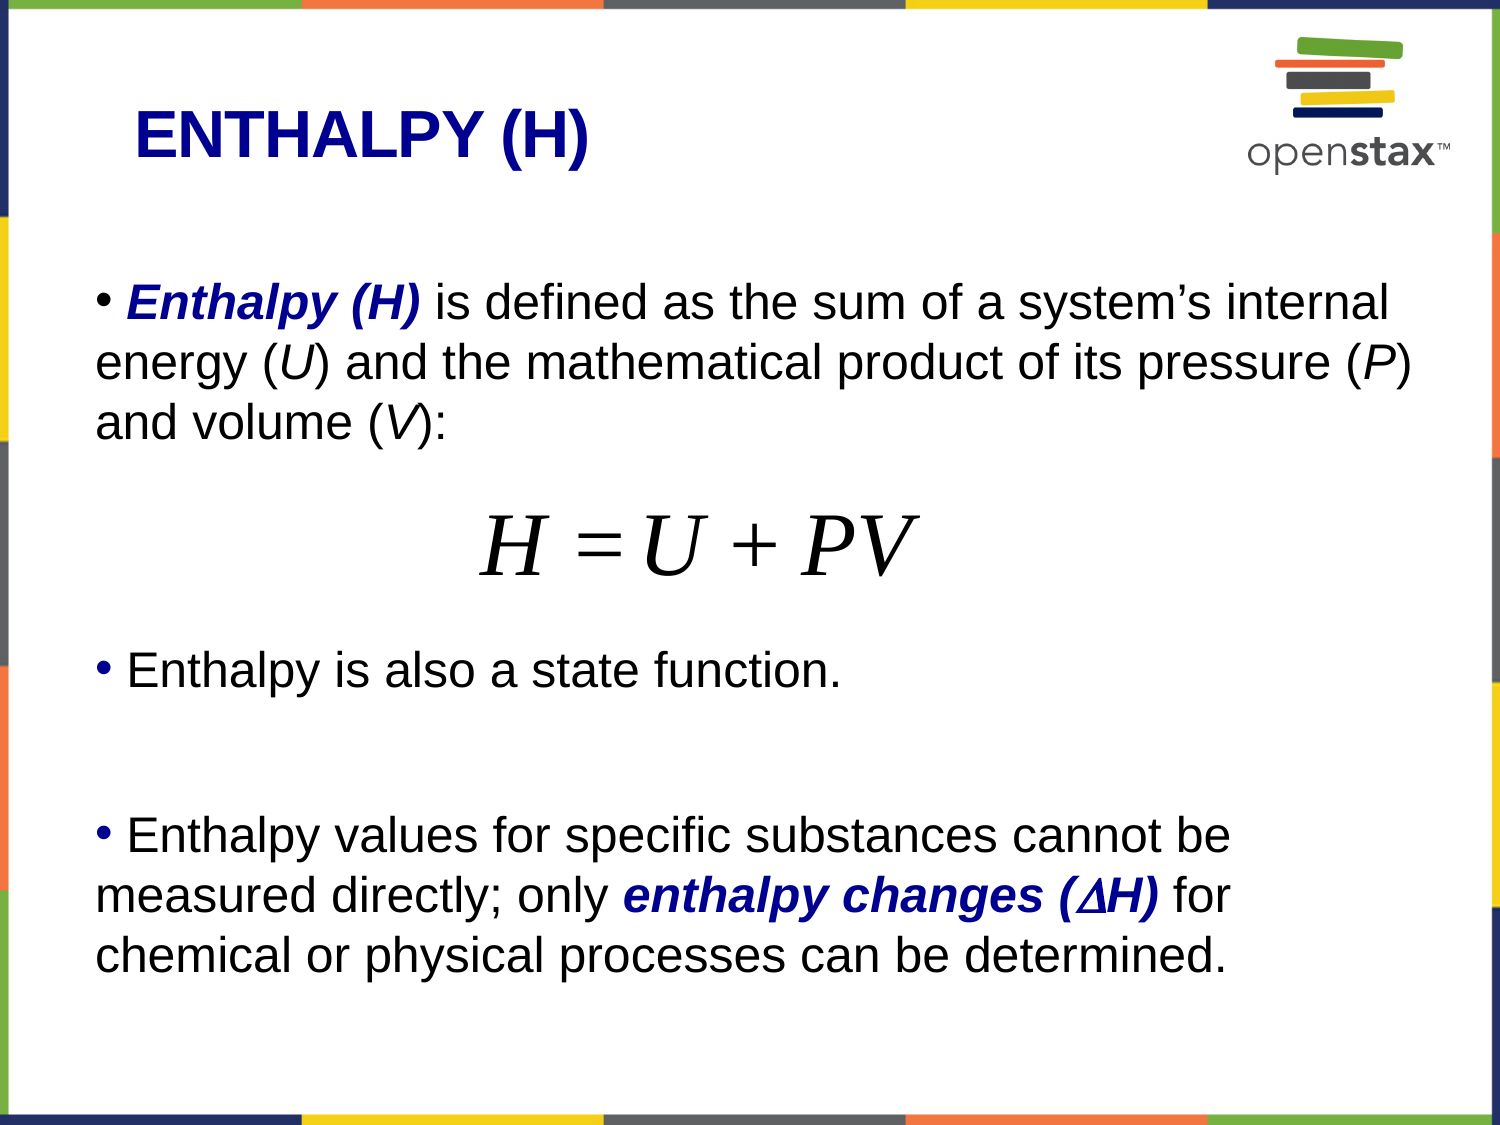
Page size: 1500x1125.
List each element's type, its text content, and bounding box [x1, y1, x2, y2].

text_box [464, 506, 935, 607]
list Enthalpy (H) is defined as the sum of a system’s internal energy (U) and the mathematical product of its pressure (P) and volume (V): Enthalpy is also a state function. Enthalpy values for specific substances cannot be measured directly; only enthalpy changes (DH) for chemical or physical processes can be determined. [79, 179, 1438, 1125]
title Enthalpy (H) [119, 95, 1195, 179]
picture [0, 0, 1500, 1125]
